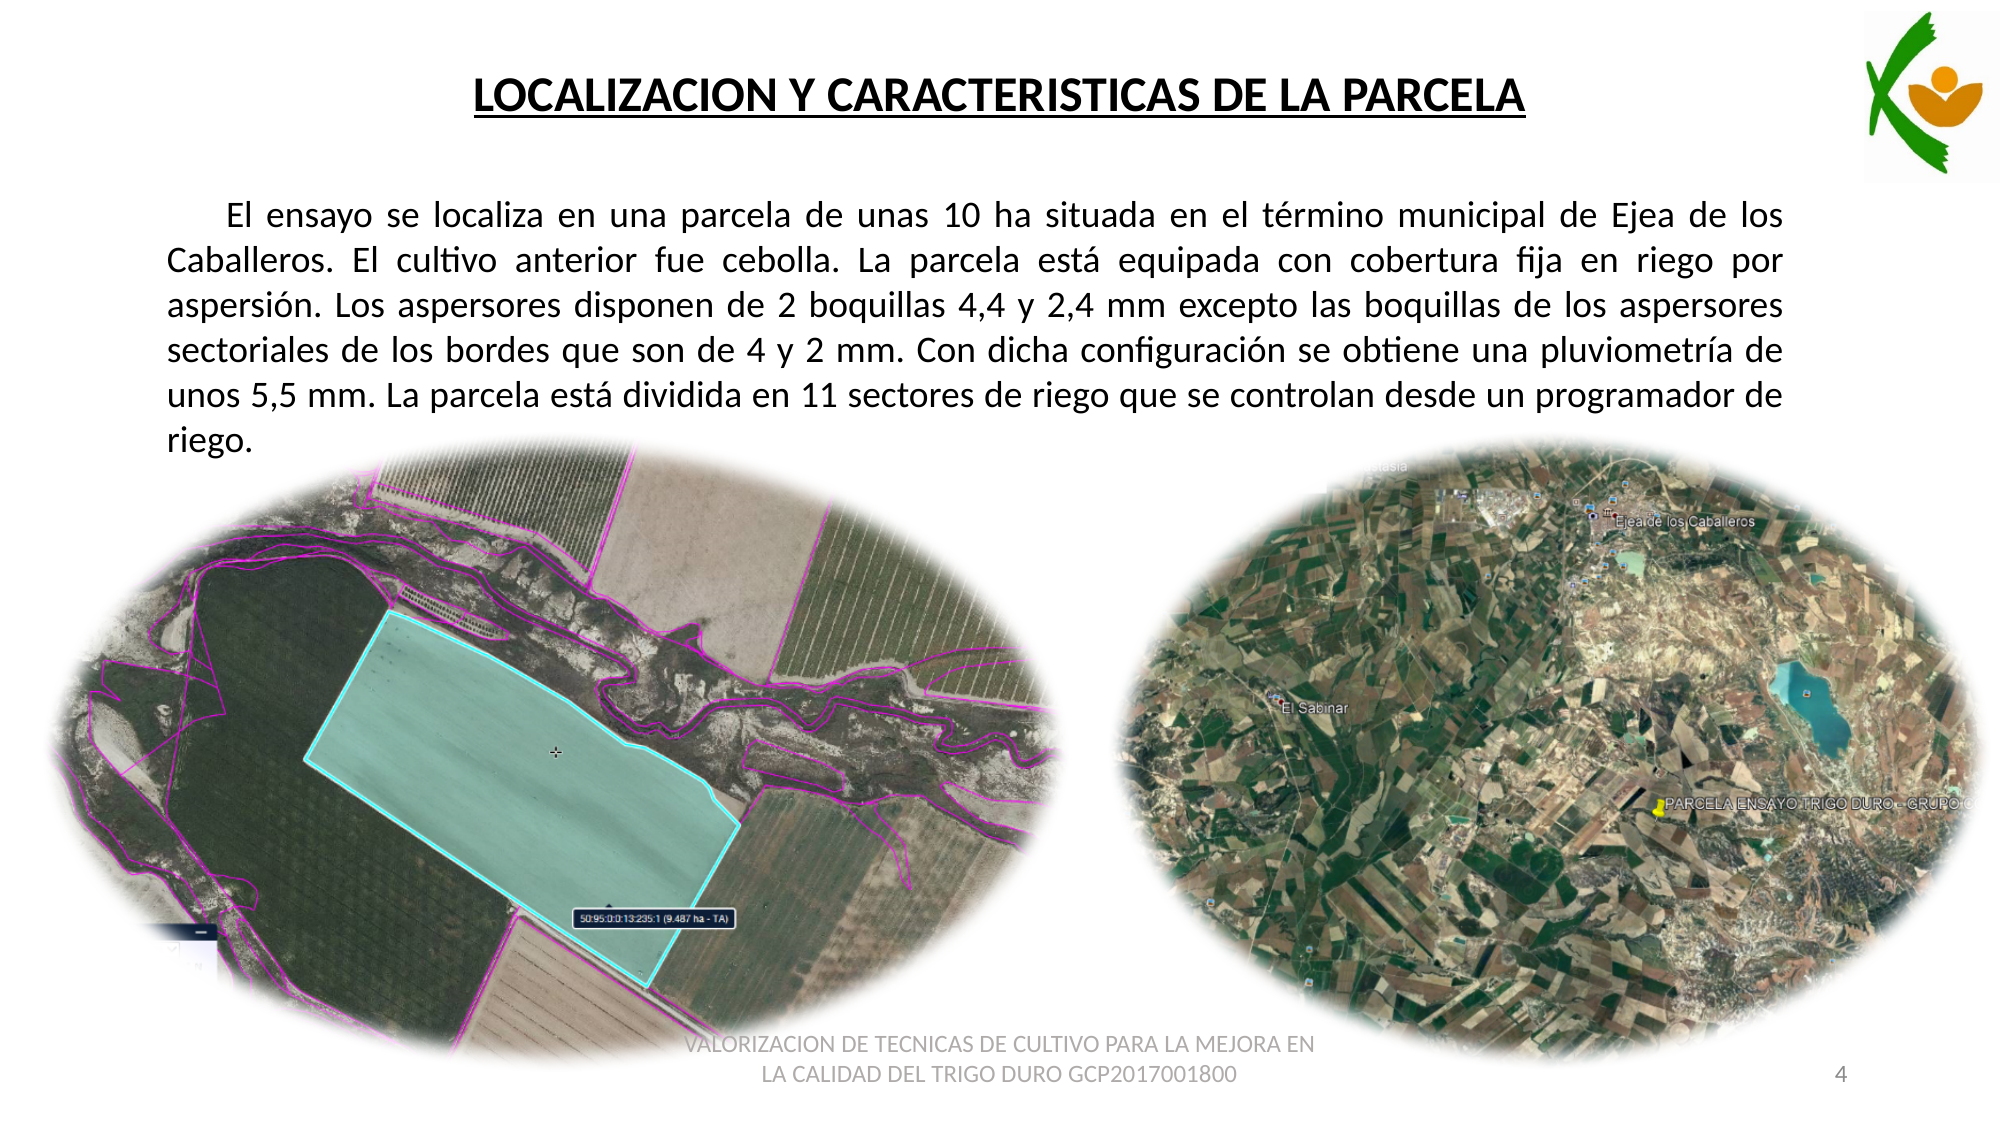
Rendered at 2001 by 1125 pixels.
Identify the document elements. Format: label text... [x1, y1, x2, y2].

slide_number 4 [1412, 1071, 1863, 1103]
footer VALORIZACION DE TECNICAS DE CULTIVO PARA LA MEJORA EN LA CALIDAD DEL TRIGO DURO GCP2017001800 [662, 1042, 1338, 1103]
picture [41, 431, 1071, 1073]
picture [1107, 430, 1992, 1071]
text_box LOCALIZACION Y CARACTERISTICAS DE LA PARCELA [429, 53, 1571, 182]
text_box El ensayo se localiza en una parcela de unas 10 ha situada en el término municipal de Ejea de los Caballeros. El cultivo anterior fue cebolla. La parcela está equipada con cobertura fija en riego por aspersión. Los aspersores disponen de 2 boquillas 4,4 y 2,4 mm excepto las boquillas de los aspersores sectoriales de los bordes que son de 4 y 2 mm. Con dicha configuración se obtiene una pluviometría de unos 5,5 mm. La parcela está dividida en 11 sectores de riego que se controlan desde un programador de riego. [152, 182, 1800, 468]
picture [1864, 0, 2000, 183]
